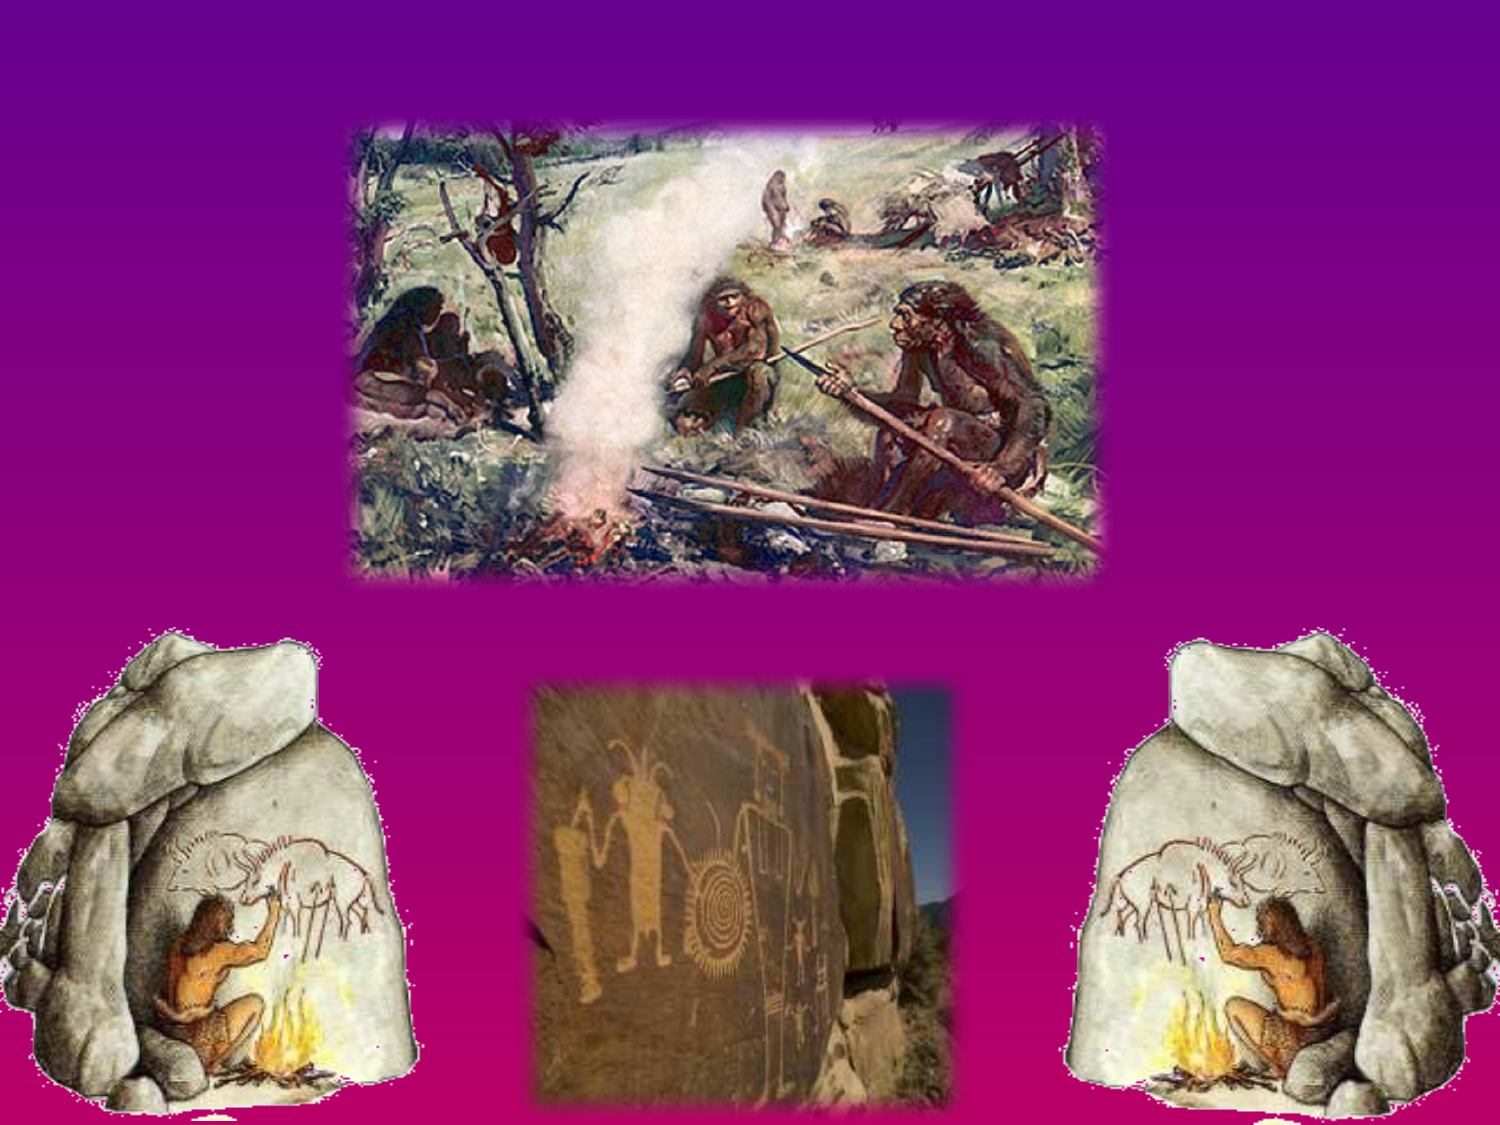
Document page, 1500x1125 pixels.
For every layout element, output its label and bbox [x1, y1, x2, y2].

picture [1003, 627, 1500, 1125]
picture [513, 667, 972, 1125]
picture [336, 113, 1115, 594]
picture [0, 627, 479, 1122]
